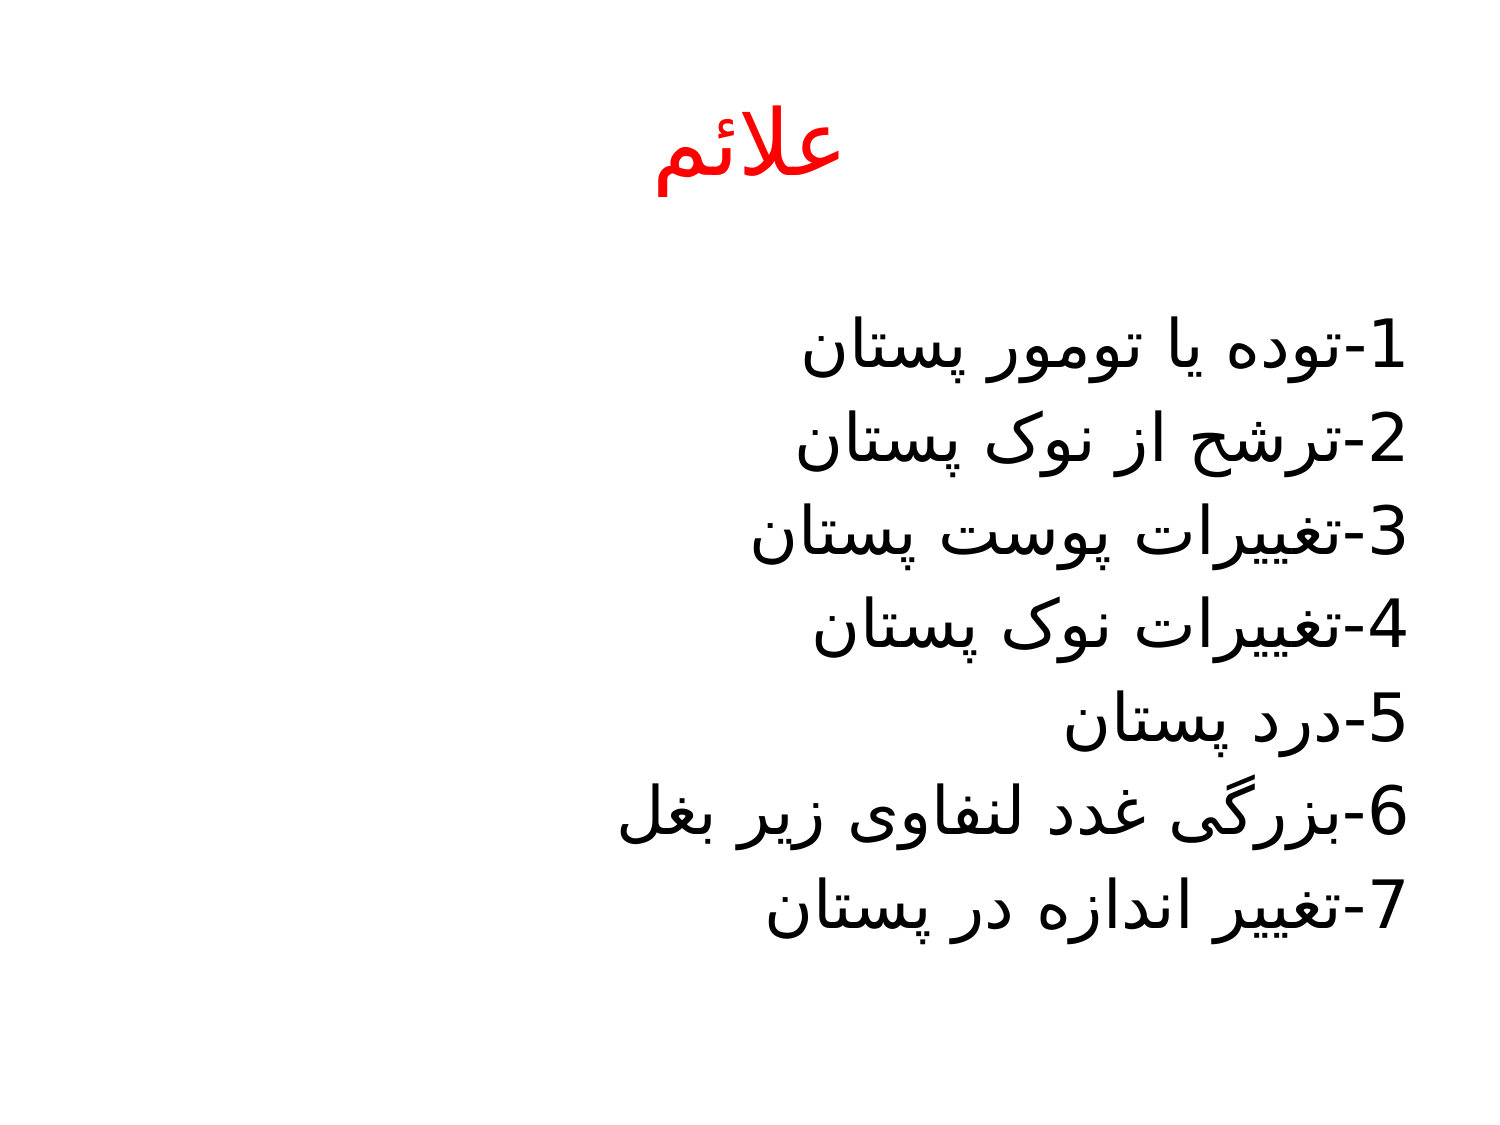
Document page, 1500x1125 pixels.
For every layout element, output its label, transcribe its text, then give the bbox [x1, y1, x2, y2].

title علائم [75, 45, 1425, 200]
list 1-توده یا تومور پستان 2-ترشح از نوک پستان 3-تغییرات پوست پستان 4-تغییرات نوک پستان 5-درد پستان 6-بزرگی غدد لنفاوی زیر بغل 7-تغییر اندازه در پستان [75, 200, 1425, 1050]
